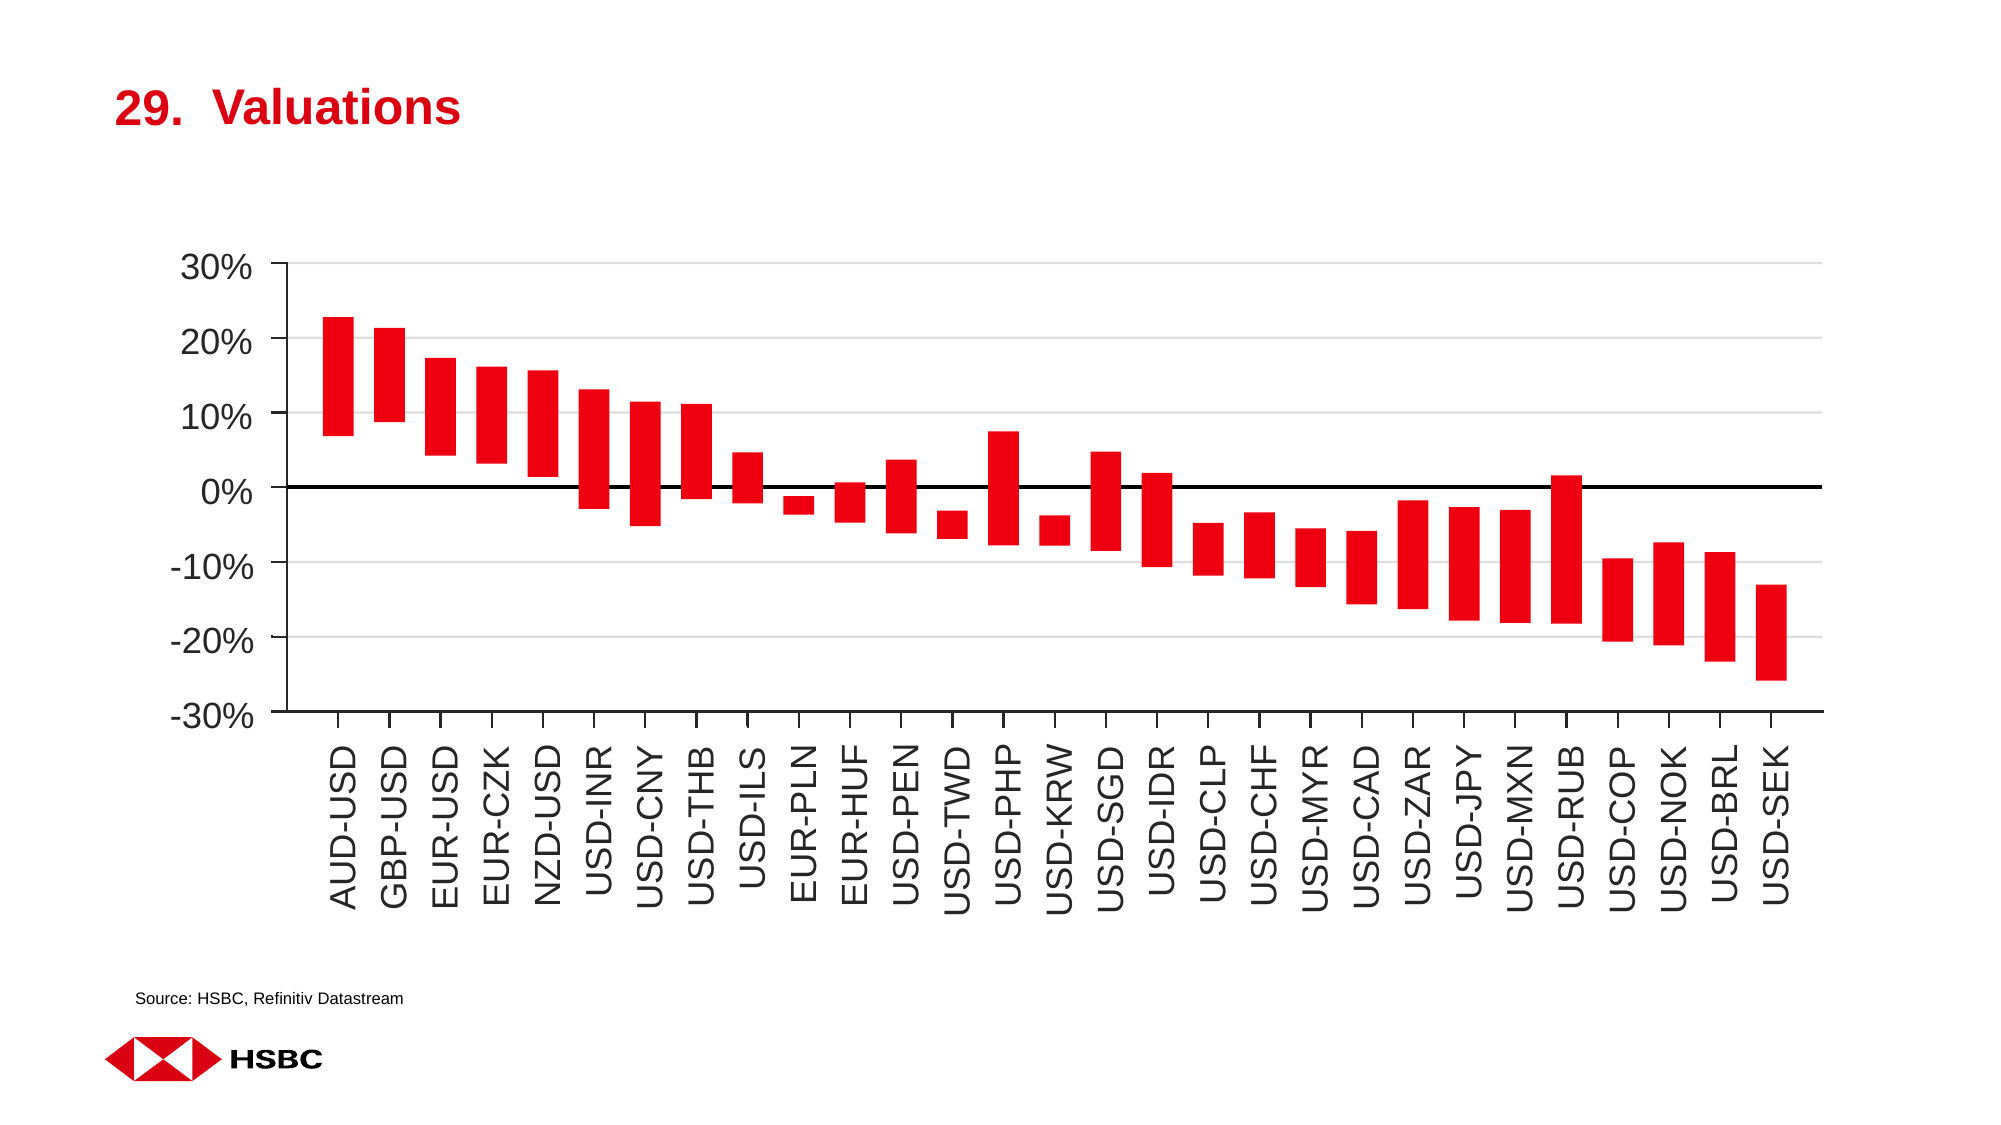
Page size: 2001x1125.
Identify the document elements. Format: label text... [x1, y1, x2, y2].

picture [129, 207, 1871, 917]
text_box 29. [99, 49, 213, 145]
text_box Source: HSBC, Refinitiv Datastream [120, 952, 661, 1016]
title Valuations [213, 77, 1252, 144]
